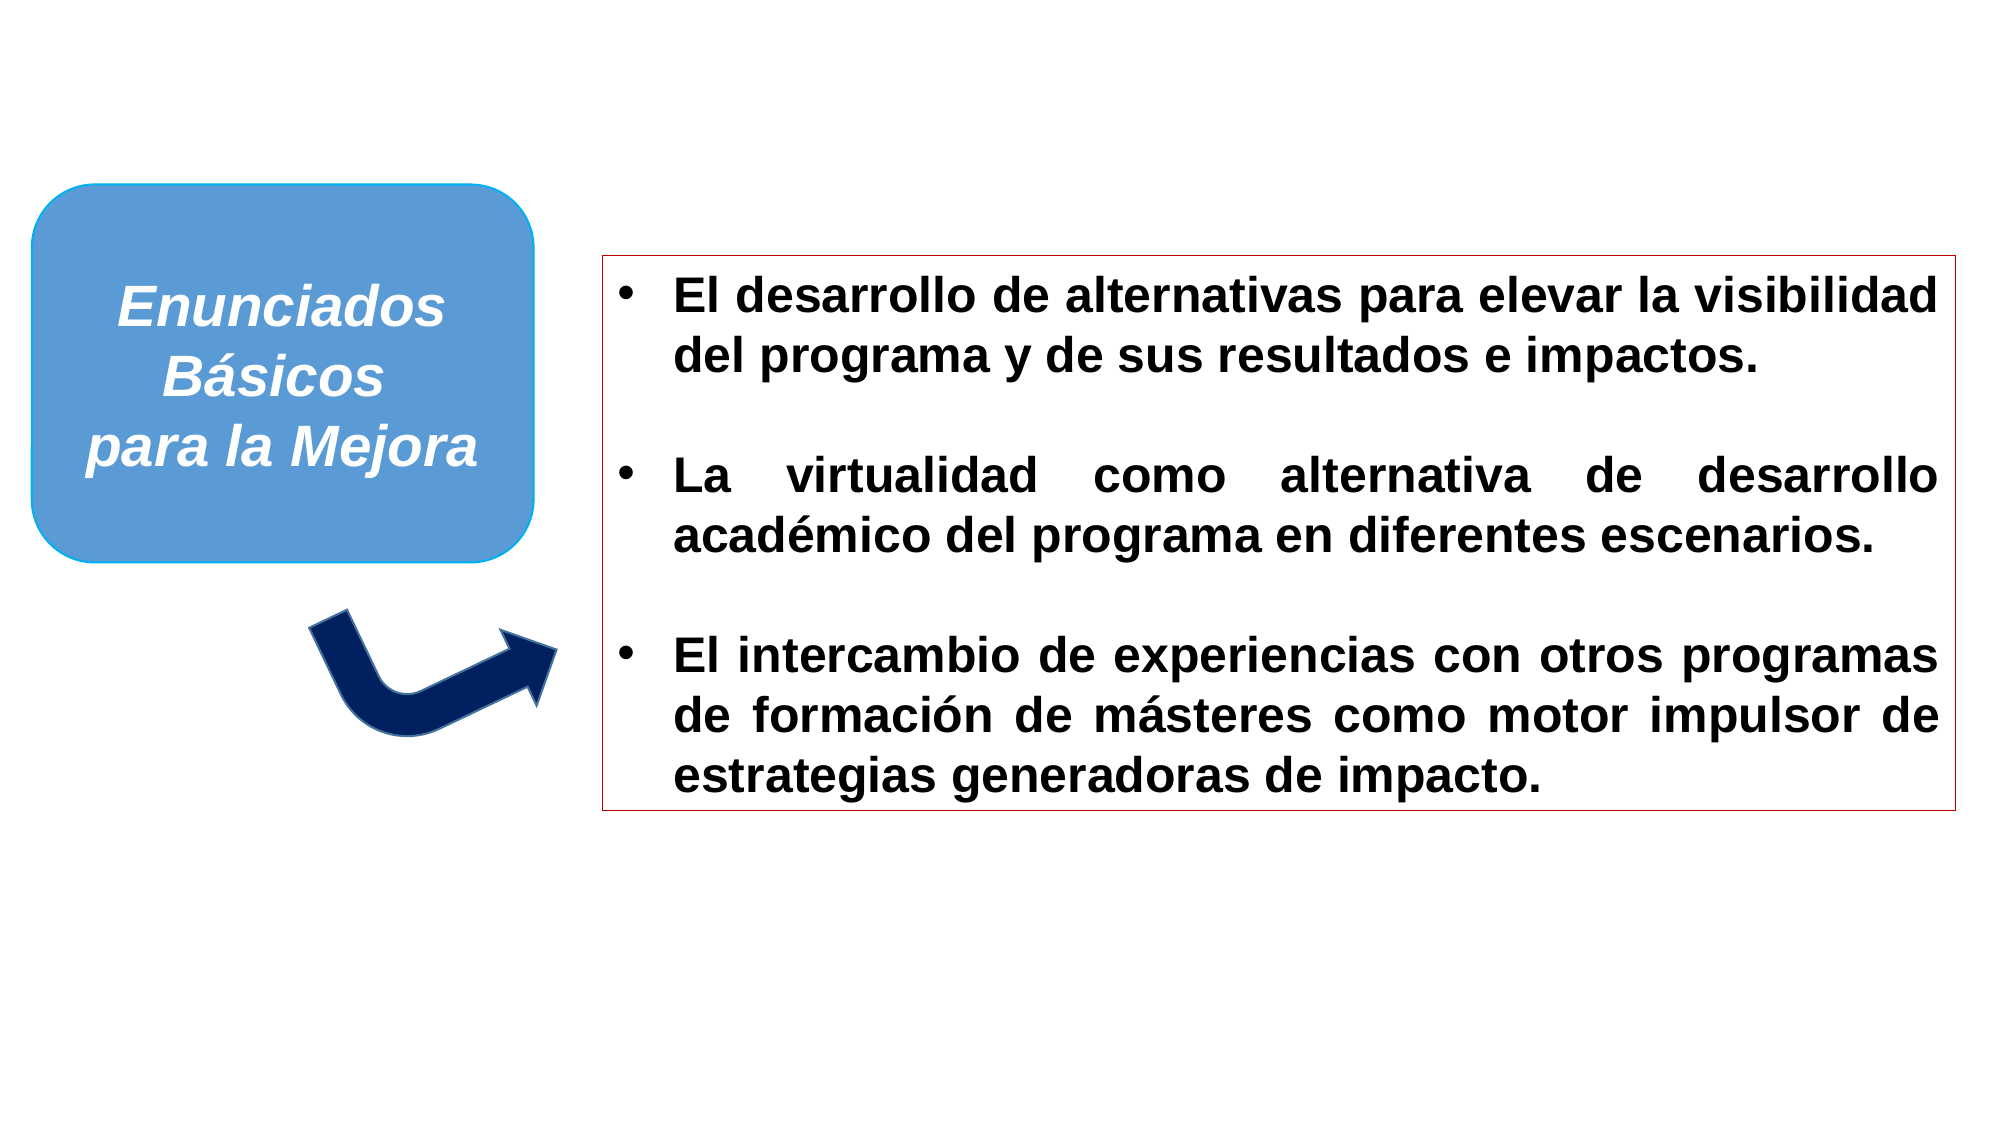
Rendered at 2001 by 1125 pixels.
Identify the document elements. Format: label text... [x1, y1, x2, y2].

text_box Enunciados Básicos para la Mejora [30, 183, 535, 564]
text_box [307, 608, 558, 738]
text_box El desarrollo de alternativas para elevar la visibilidad del programa y de sus resultados e impactos. La virtualidad como alternativa de desarrollo académico del programa en diferentes escenarios. El intercambio de experiencias con otros programas de formación de másteres como motor impulsor de estrategias generadoras de impacto. [602, 255, 1956, 811]
